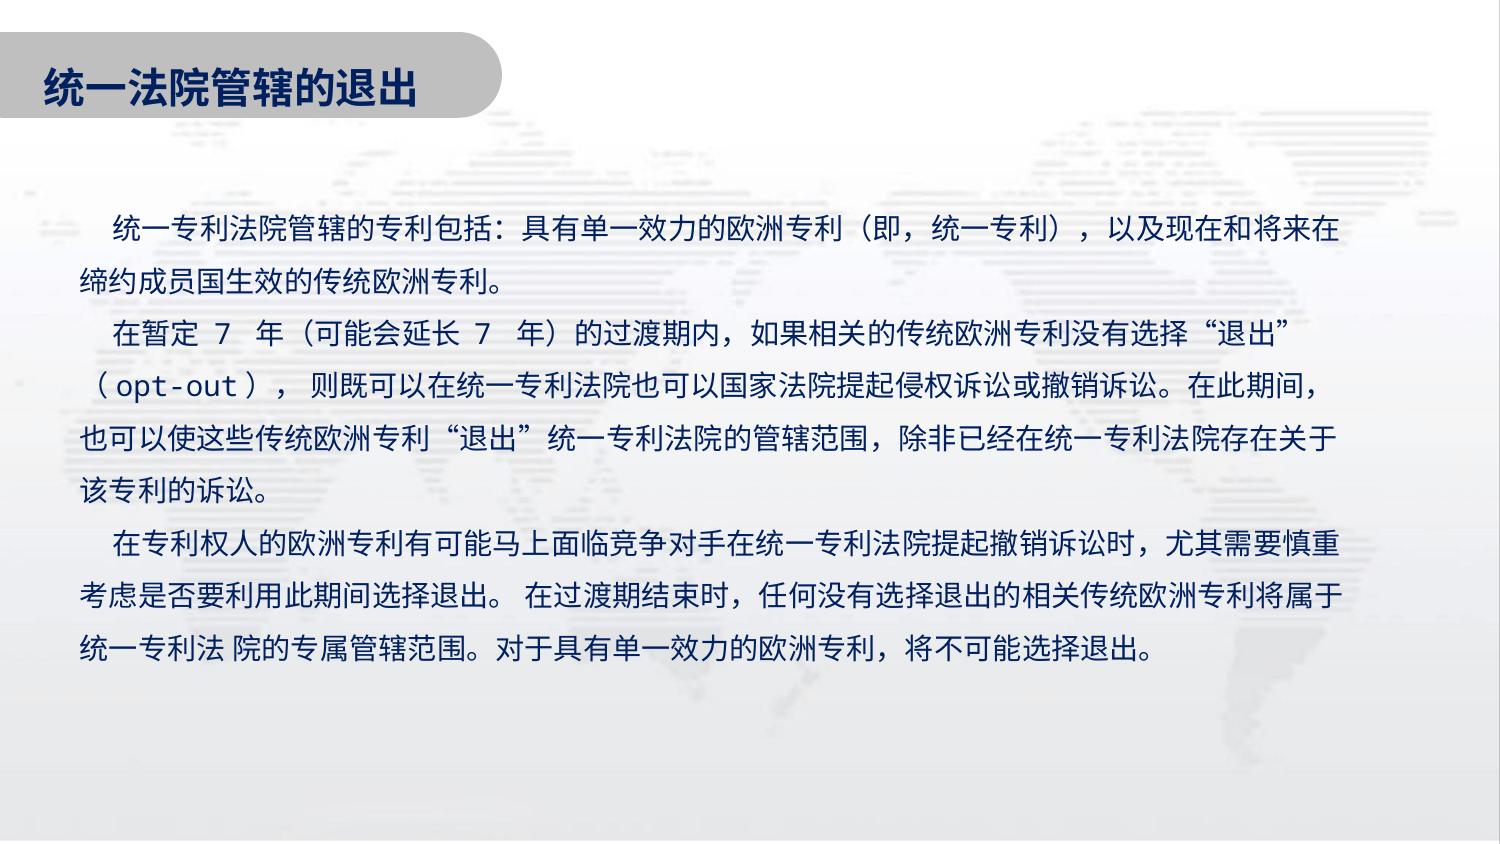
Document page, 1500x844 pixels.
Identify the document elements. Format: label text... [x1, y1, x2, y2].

picture [0, 0, 1500, 844]
text_box 统一专利法院管辖的专利包括：具有单一效力的欧洲专利（即，统一专利），以及现在和将来在缔约成员国生效的传统欧洲专利。 在暂定 7 年（可能会延长 7 年）的过渡期内，如果相关的传统欧洲专利没有选择“退出” （opt-out）， 则既可以在统一专利法院也可以国家法院提起侵权诉讼或撤销诉讼。在此期间，也可以使这些传统欧洲专利“退出”统一专利法院的管辖范围，除非已经在统一专利法院存在关于该专利的诉讼。 在专利权人的欧洲专利有可能马上面临竞争对手在统一专利法院提起撤销诉讼时，尤其需要慎重考虑是否要利用此期间选择退出。 在过渡期结束时，任何没有选择退出的相关传统欧洲专利将属于统一专利法 院的专属管辖范围。对于具有单一效力的欧洲专利，将不可能选择退出。 [64, 185, 1365, 673]
text_box 统一法院管辖的退出 [0, 29, 505, 120]
